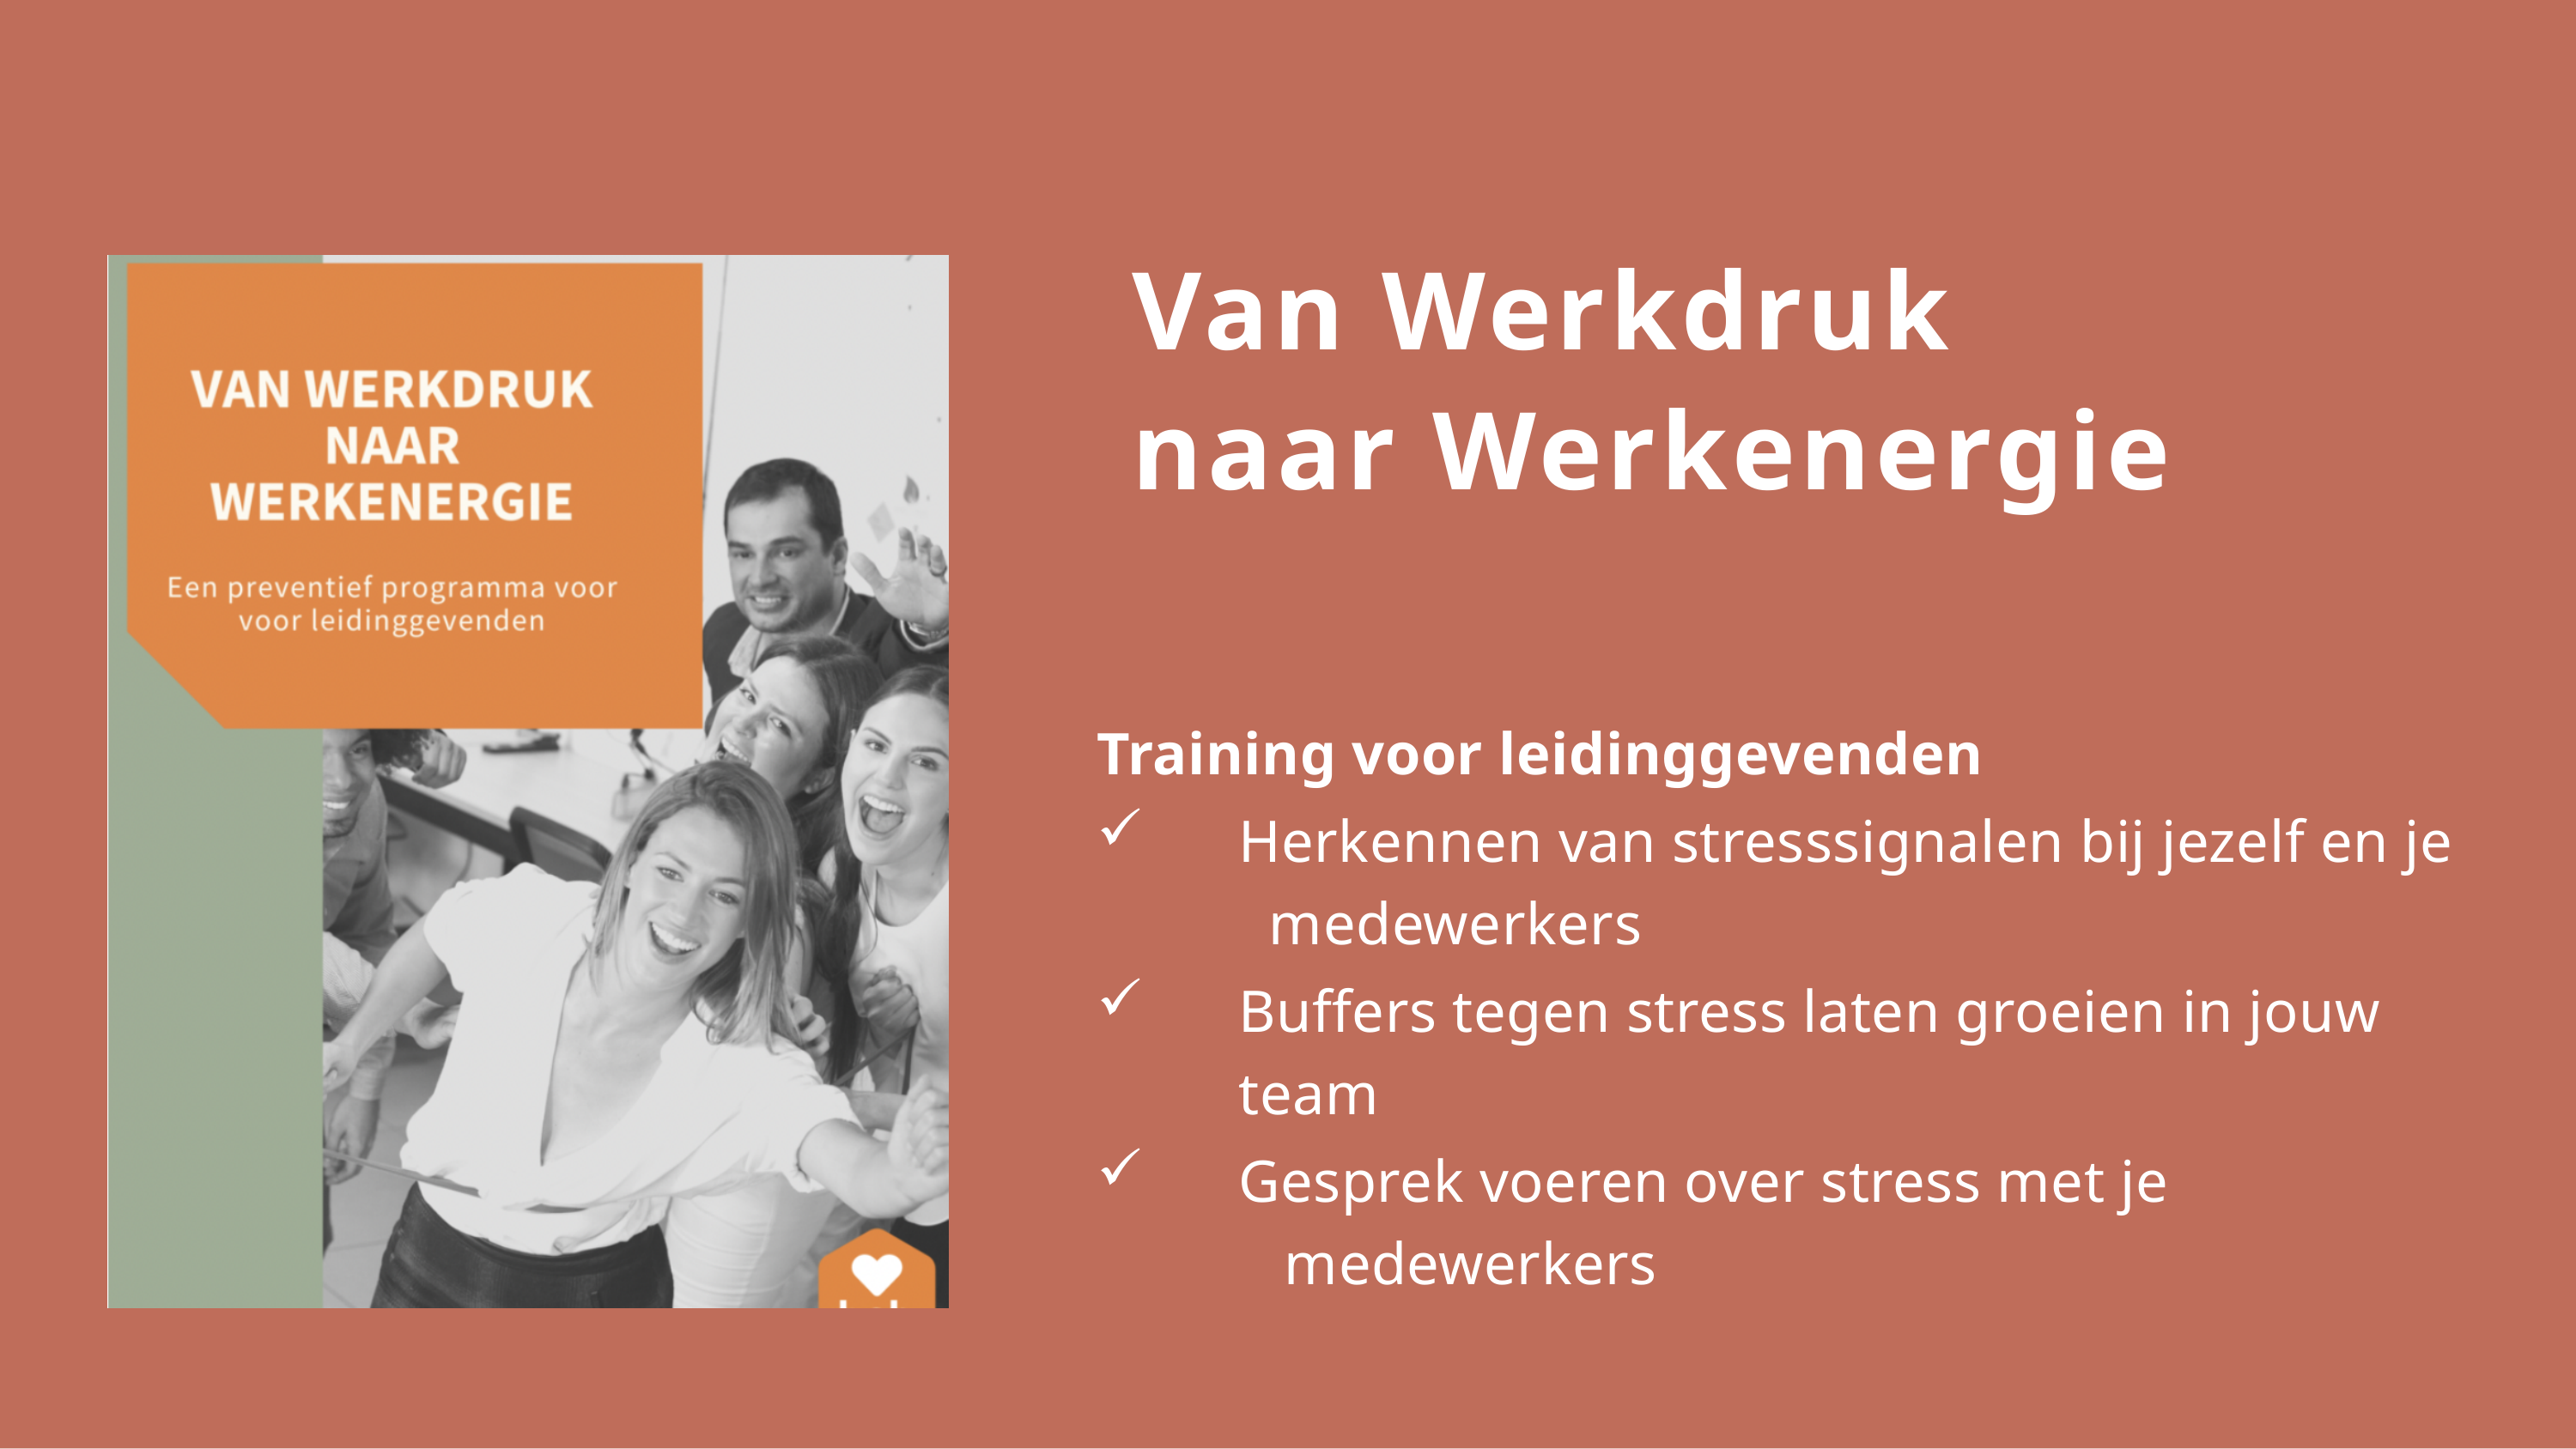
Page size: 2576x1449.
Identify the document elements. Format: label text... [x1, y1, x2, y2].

picture [106, 255, 949, 1308]
text_box [0, 0, 2576, 1449]
text_box Training voor leidinggevenden Herkennen van stresssignalen bij jezelf en je medewerkers Buffers tegen stress laten groeien in jouw team Gesprek voeren over stress met je medewerkers [1084, 571, 2533, 1308]
text_box Van Werkdruk naar Werkenergie [1119, 141, 2440, 518]
